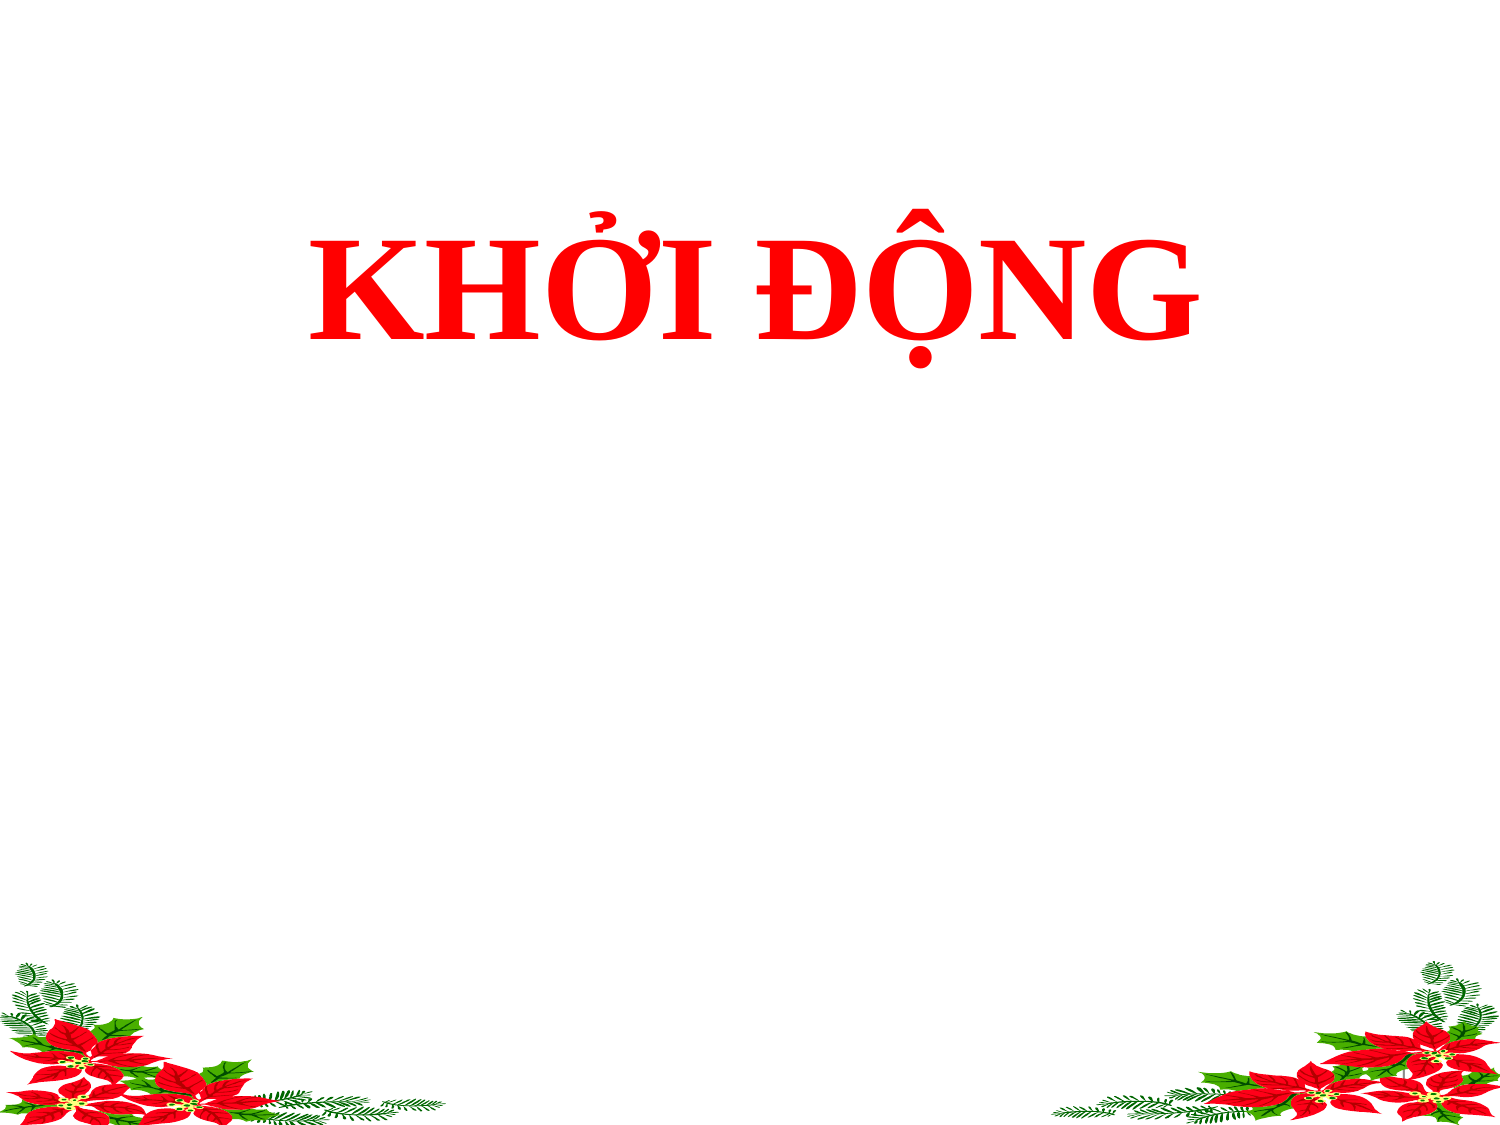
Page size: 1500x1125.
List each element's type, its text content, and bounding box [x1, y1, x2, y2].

text_box KHỞI ĐỘNG [137, 181, 1375, 377]
picture [137, 820, 306, 1125]
picture [1050, 960, 1500, 1125]
